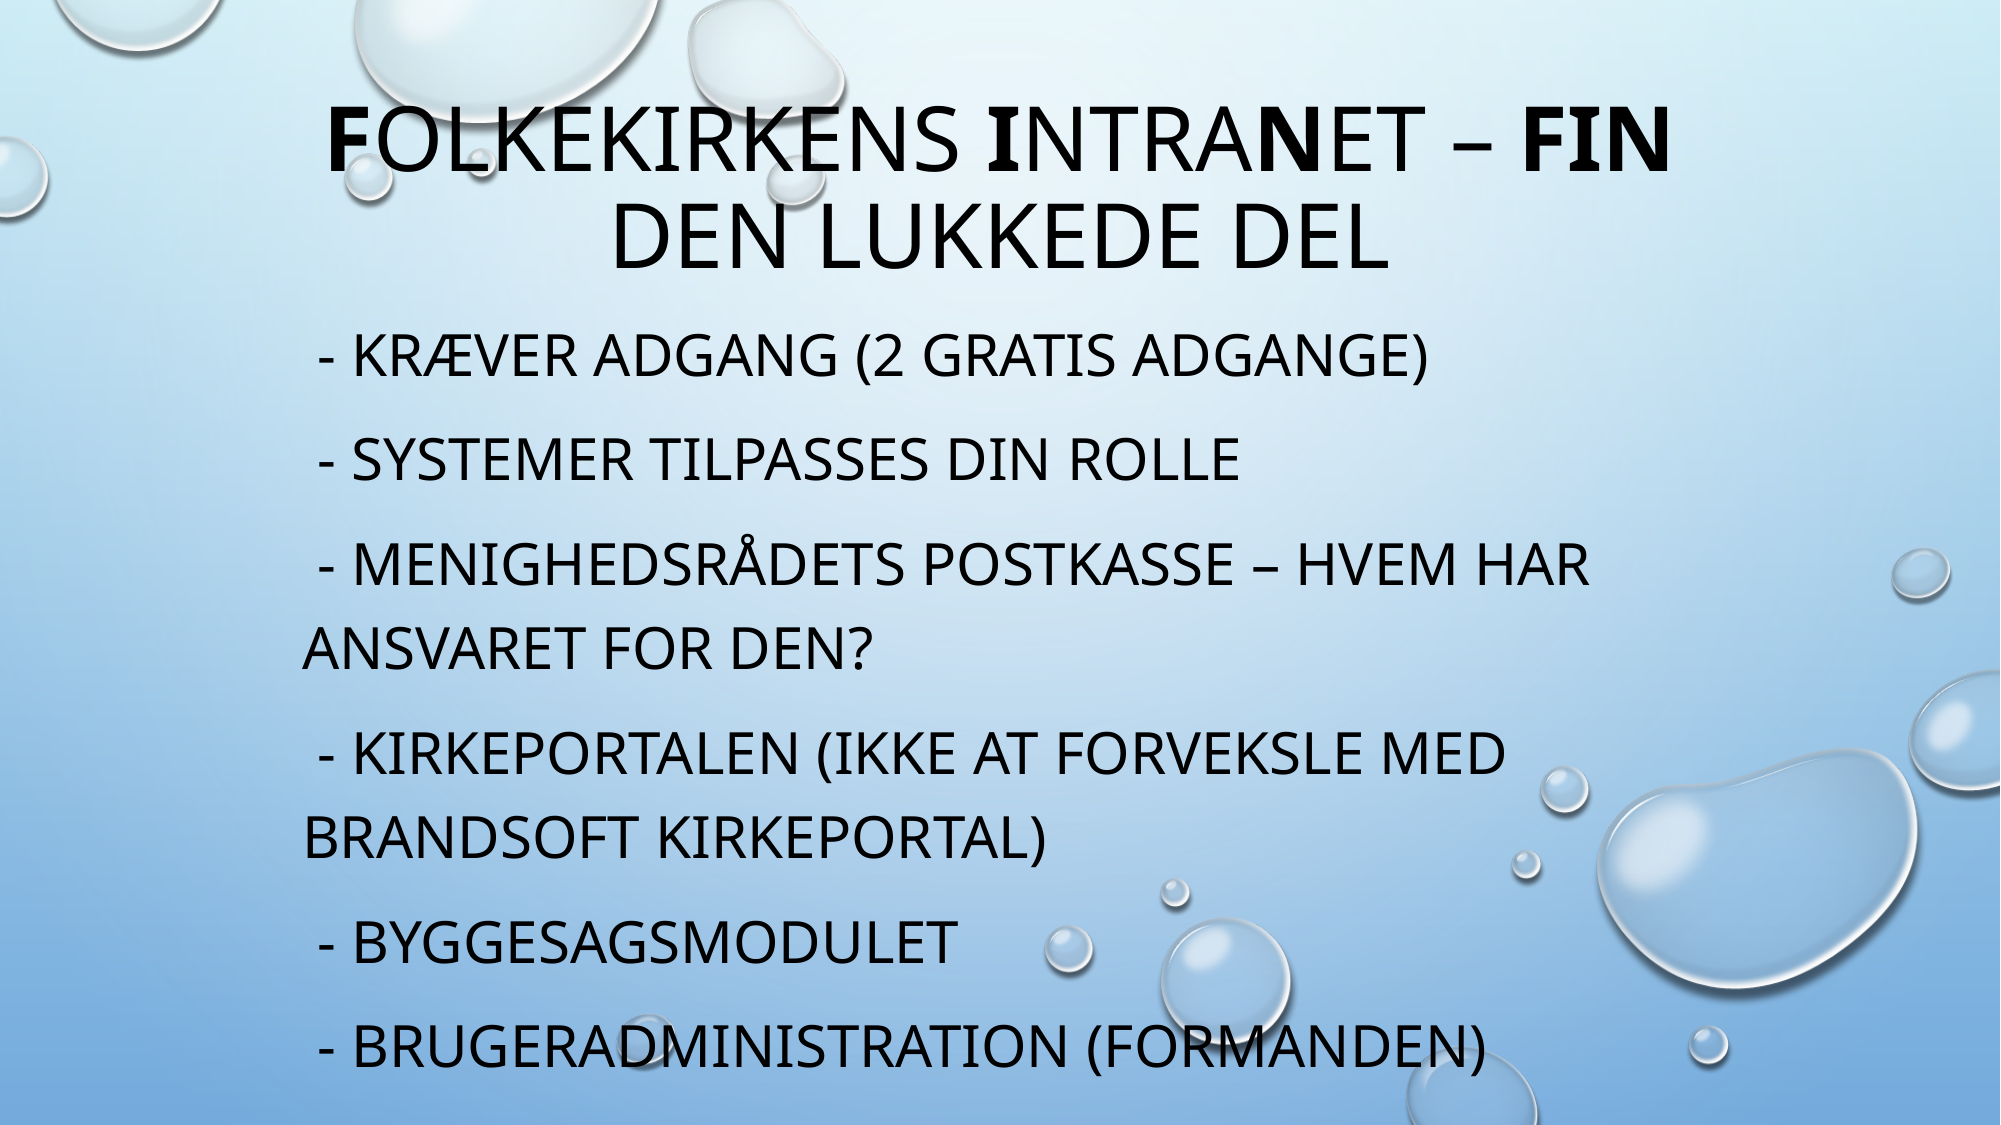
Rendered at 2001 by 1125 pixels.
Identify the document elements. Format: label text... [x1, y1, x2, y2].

picture [0, 0, 2000, 1125]
subtitle - kræver adgang (2 gratis adgange) - Systemer tilpasses din rolle - menighedsrådets postkasse – hvem har ansvaret for den? - Kirkeportalen (ikke at forveksle med Brandsoft kirkeportal) - Byggesagsmodulet - Brugeradministration (Formanden) [287, 296, 1713, 1100]
title Folkekirkens intranet – FIN Den lukkede del [287, 65, 1713, 296]
